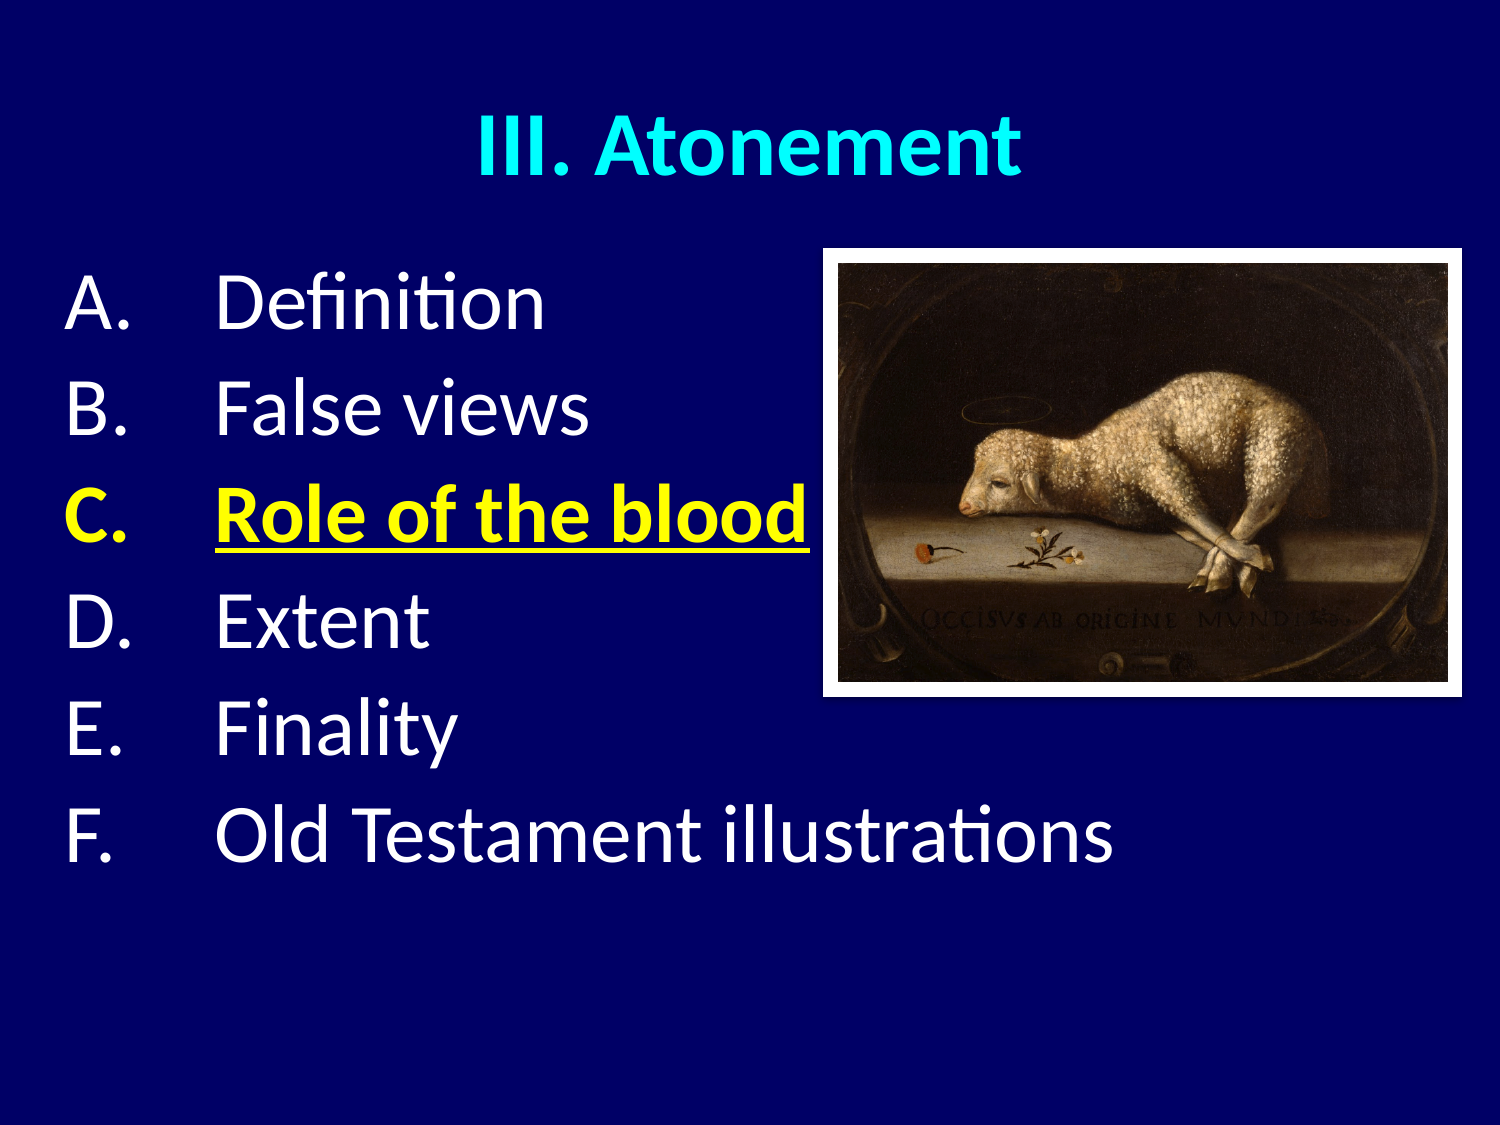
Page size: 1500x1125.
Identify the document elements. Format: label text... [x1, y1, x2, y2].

picture [837, 262, 1449, 683]
text_box Definition False views Role of the blood Extent Finality Old Testament illustrations [49, 249, 1313, 993]
title III. Atonement [75, 45, 1425, 233]
